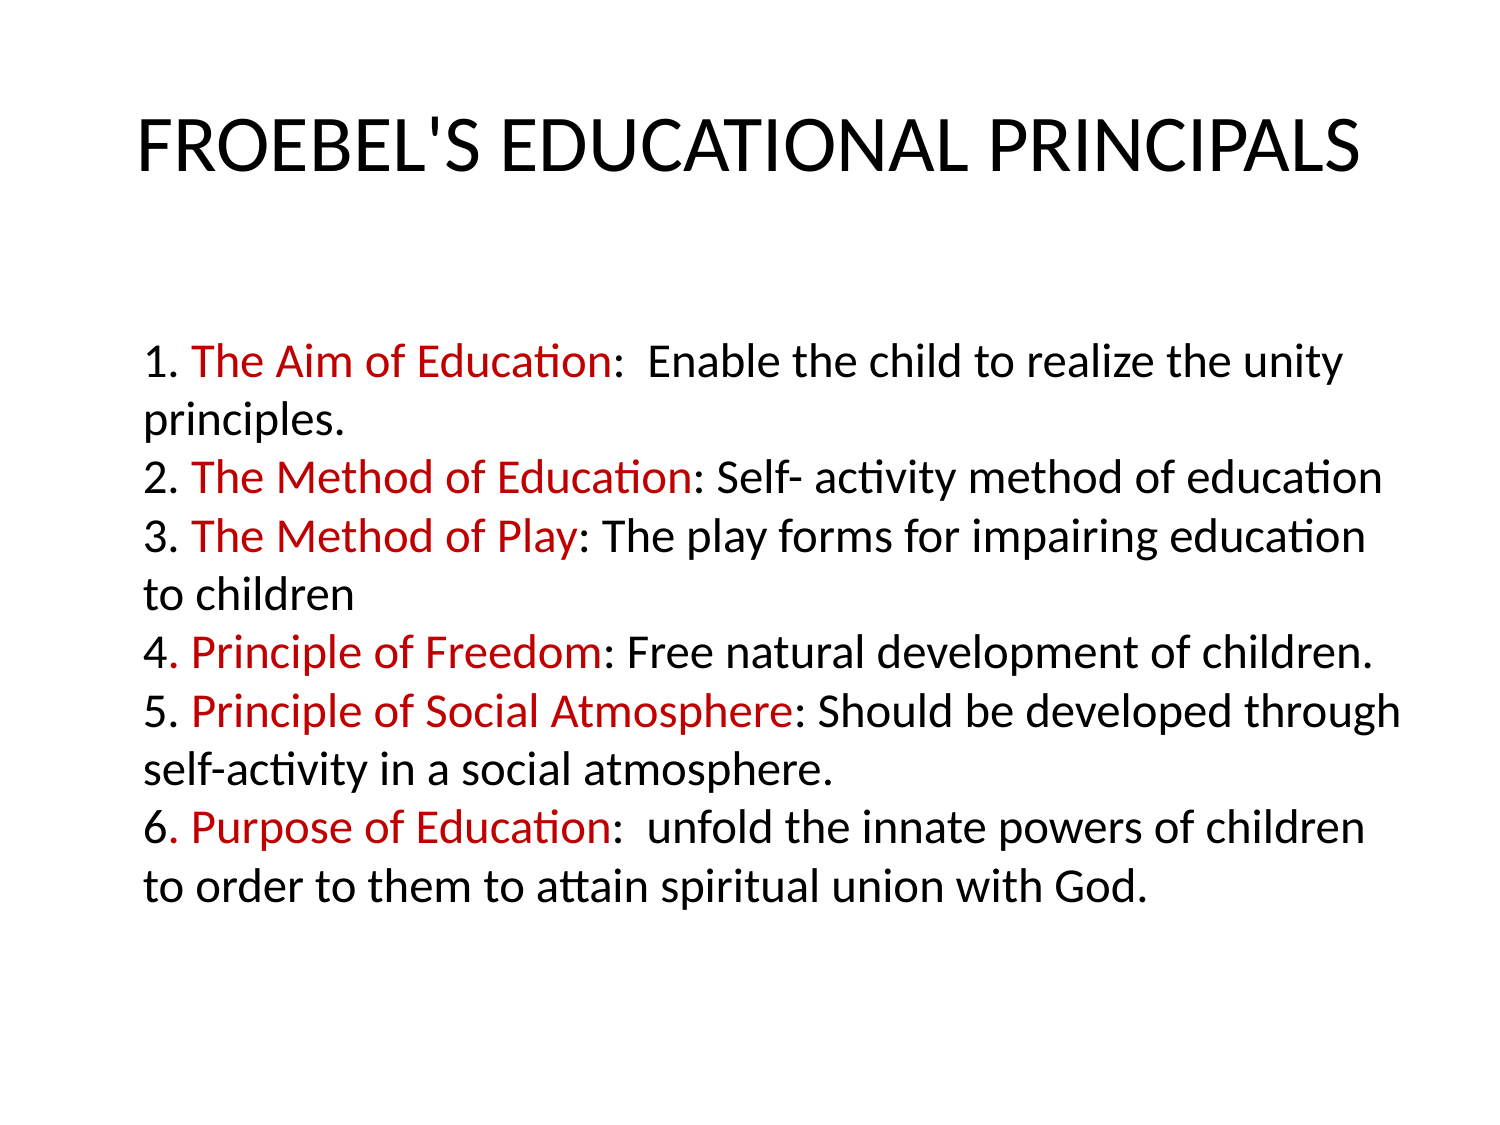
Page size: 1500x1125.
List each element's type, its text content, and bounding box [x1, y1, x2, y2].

list 1. The Aim of Education: Enable the child to realize the unity principles. 2. The Method of Education: Self- activity method of education 3. The Method of Play: The play forms for impairing education to children 4. Principle of Freedom: Free natural development of children. 5. Principle of Social Atmosphere: Should be developed through self-activity in a social atmosphere. 6. Purpose of Education: unfold the innate powers of children to order to them to attain spiritual union with God. [75, 262, 1425, 1005]
title FROEBEL'S EDUCATIONAL PRINCIPALS [75, 45, 1425, 233]
